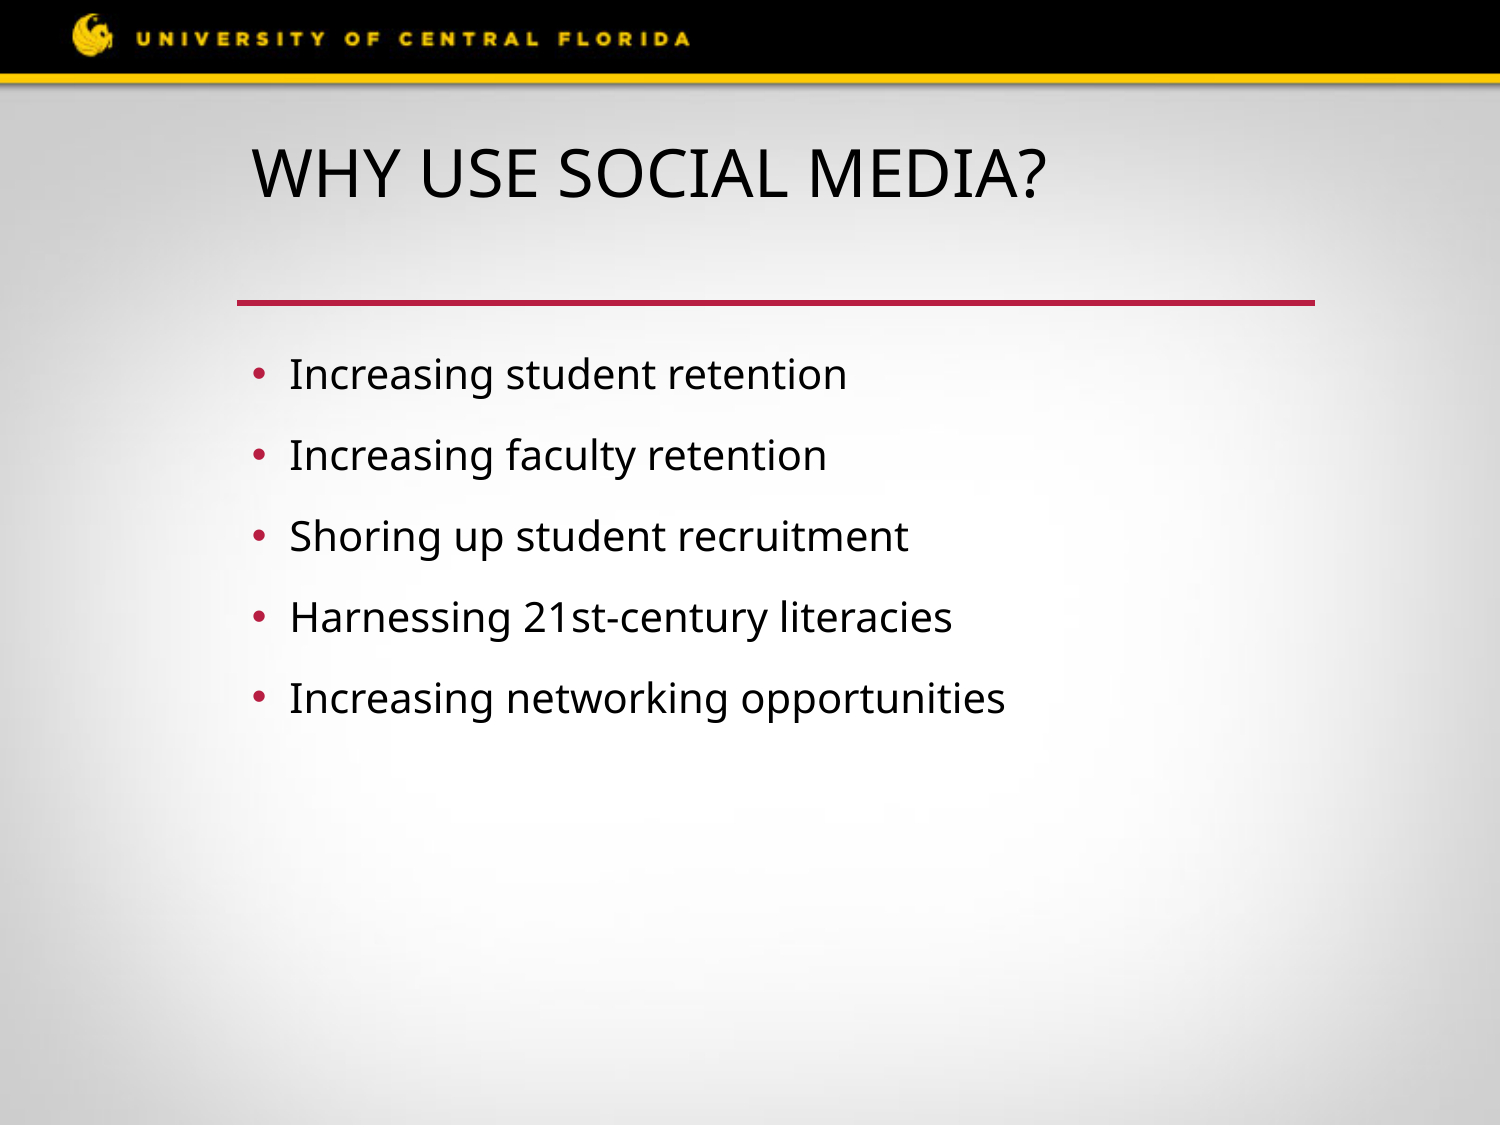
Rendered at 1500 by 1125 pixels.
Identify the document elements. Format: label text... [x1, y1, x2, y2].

list Increasing student retention Increasing faculty retention Shoring up student recruitment Harnessing 21st-century literacies Increasing networking opportunities [236, 330, 1315, 897]
title Why Use Social Media? [236, 131, 1315, 305]
picture [0, 0, 1500, 1125]
